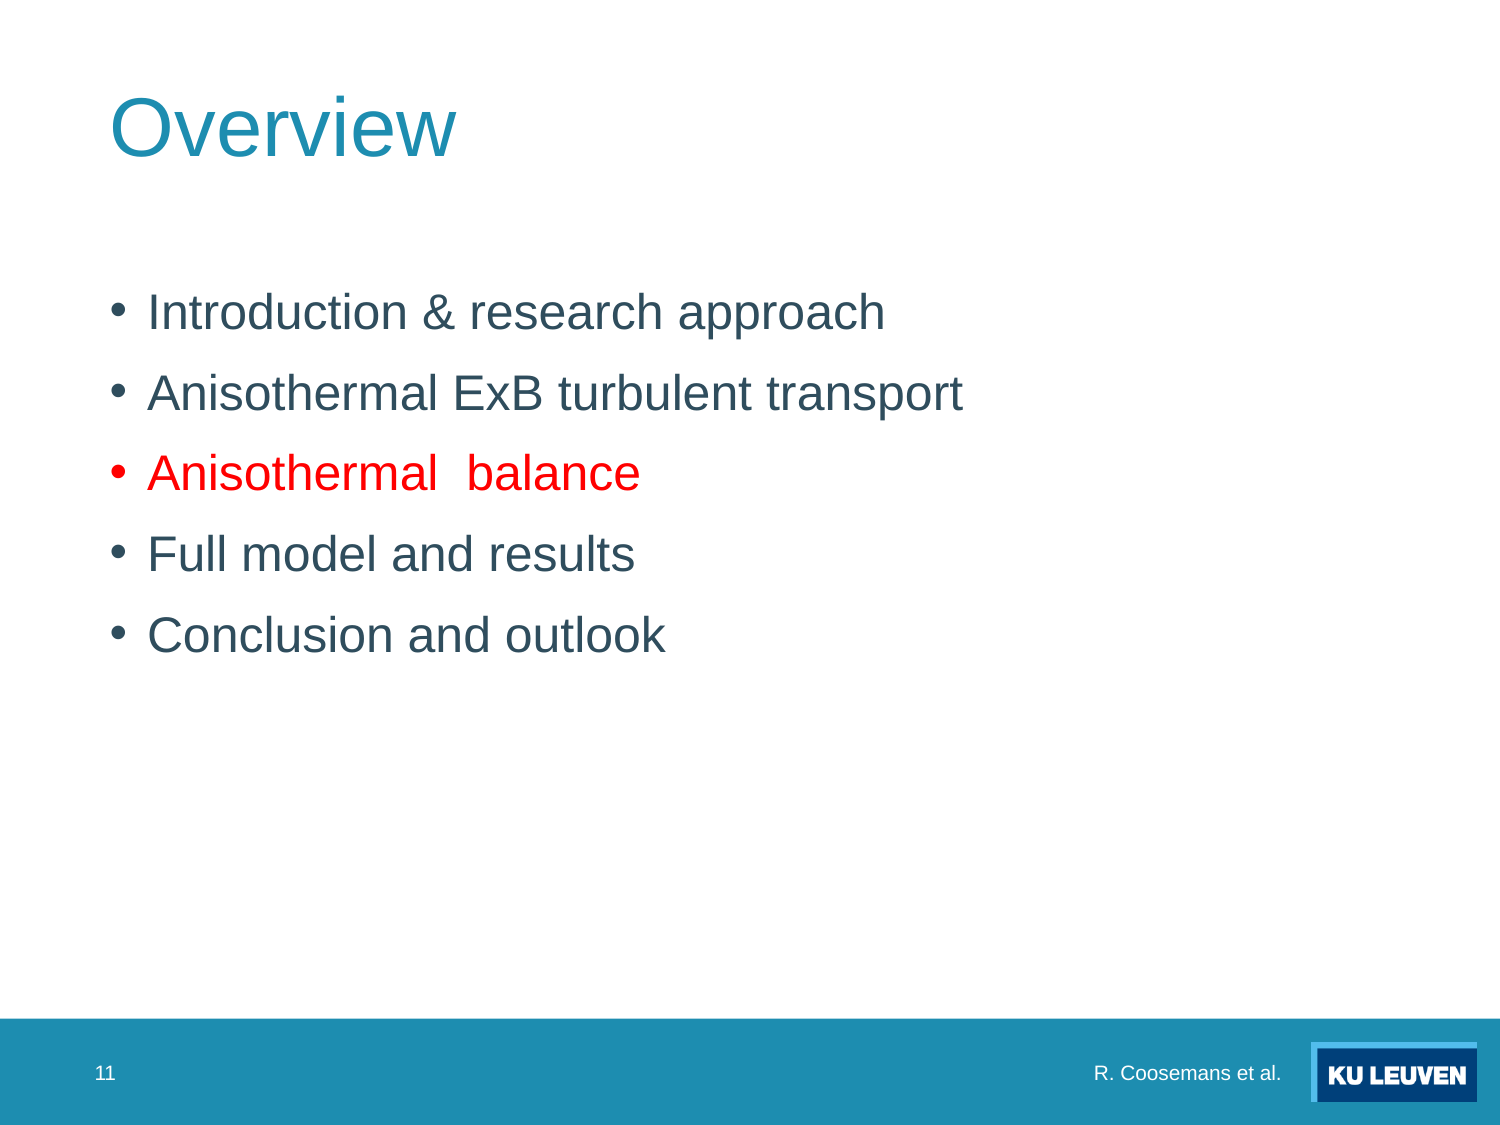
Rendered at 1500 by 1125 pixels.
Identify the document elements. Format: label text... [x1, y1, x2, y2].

title Overview [94, 35, 1406, 225]
picture [1312, 1042, 1477, 1102]
footer R. Coosemans et al. [705, 1018, 1312, 1125]
slide_number 11 [94, 1018, 201, 1125]
